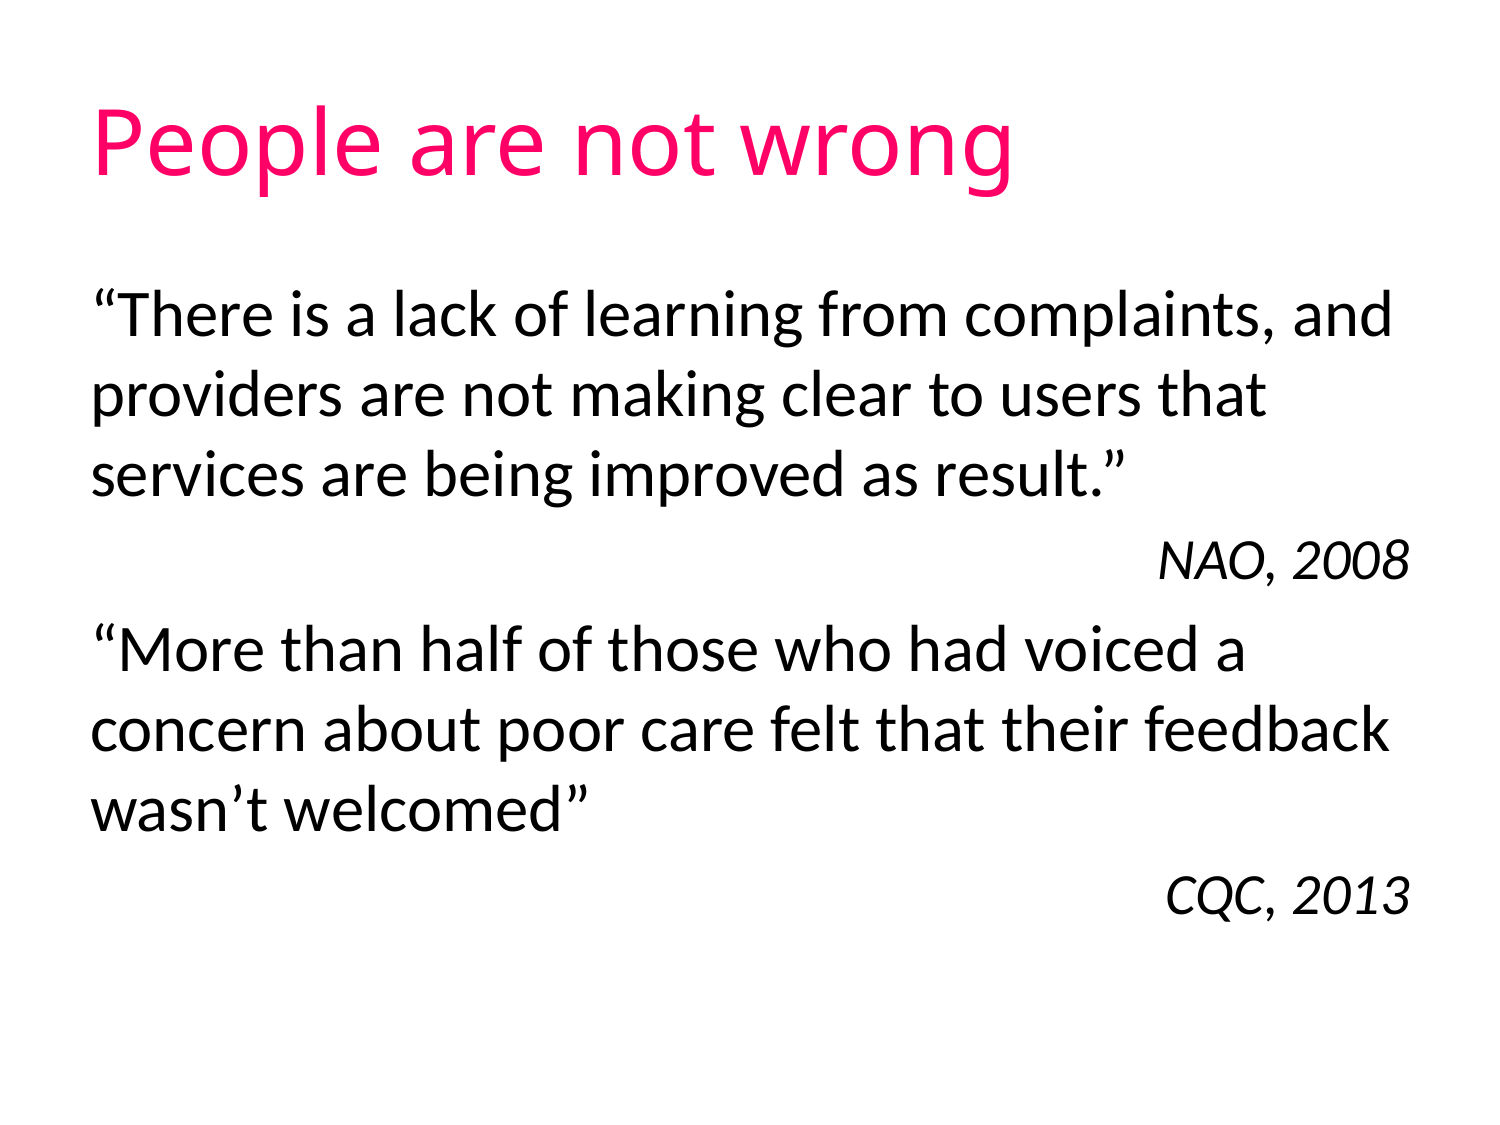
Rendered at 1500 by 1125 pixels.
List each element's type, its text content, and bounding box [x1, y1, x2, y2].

title People are not wrong [75, 45, 1425, 233]
list “There is a lack of learning from complaints, and providers are not making clear to users that services are being improved as result.” NAO, 2008 “More than half of those who had voiced a concern about poor care felt that their feedback wasn’t welcomed” CQC, 2013 [75, 262, 1425, 1005]
